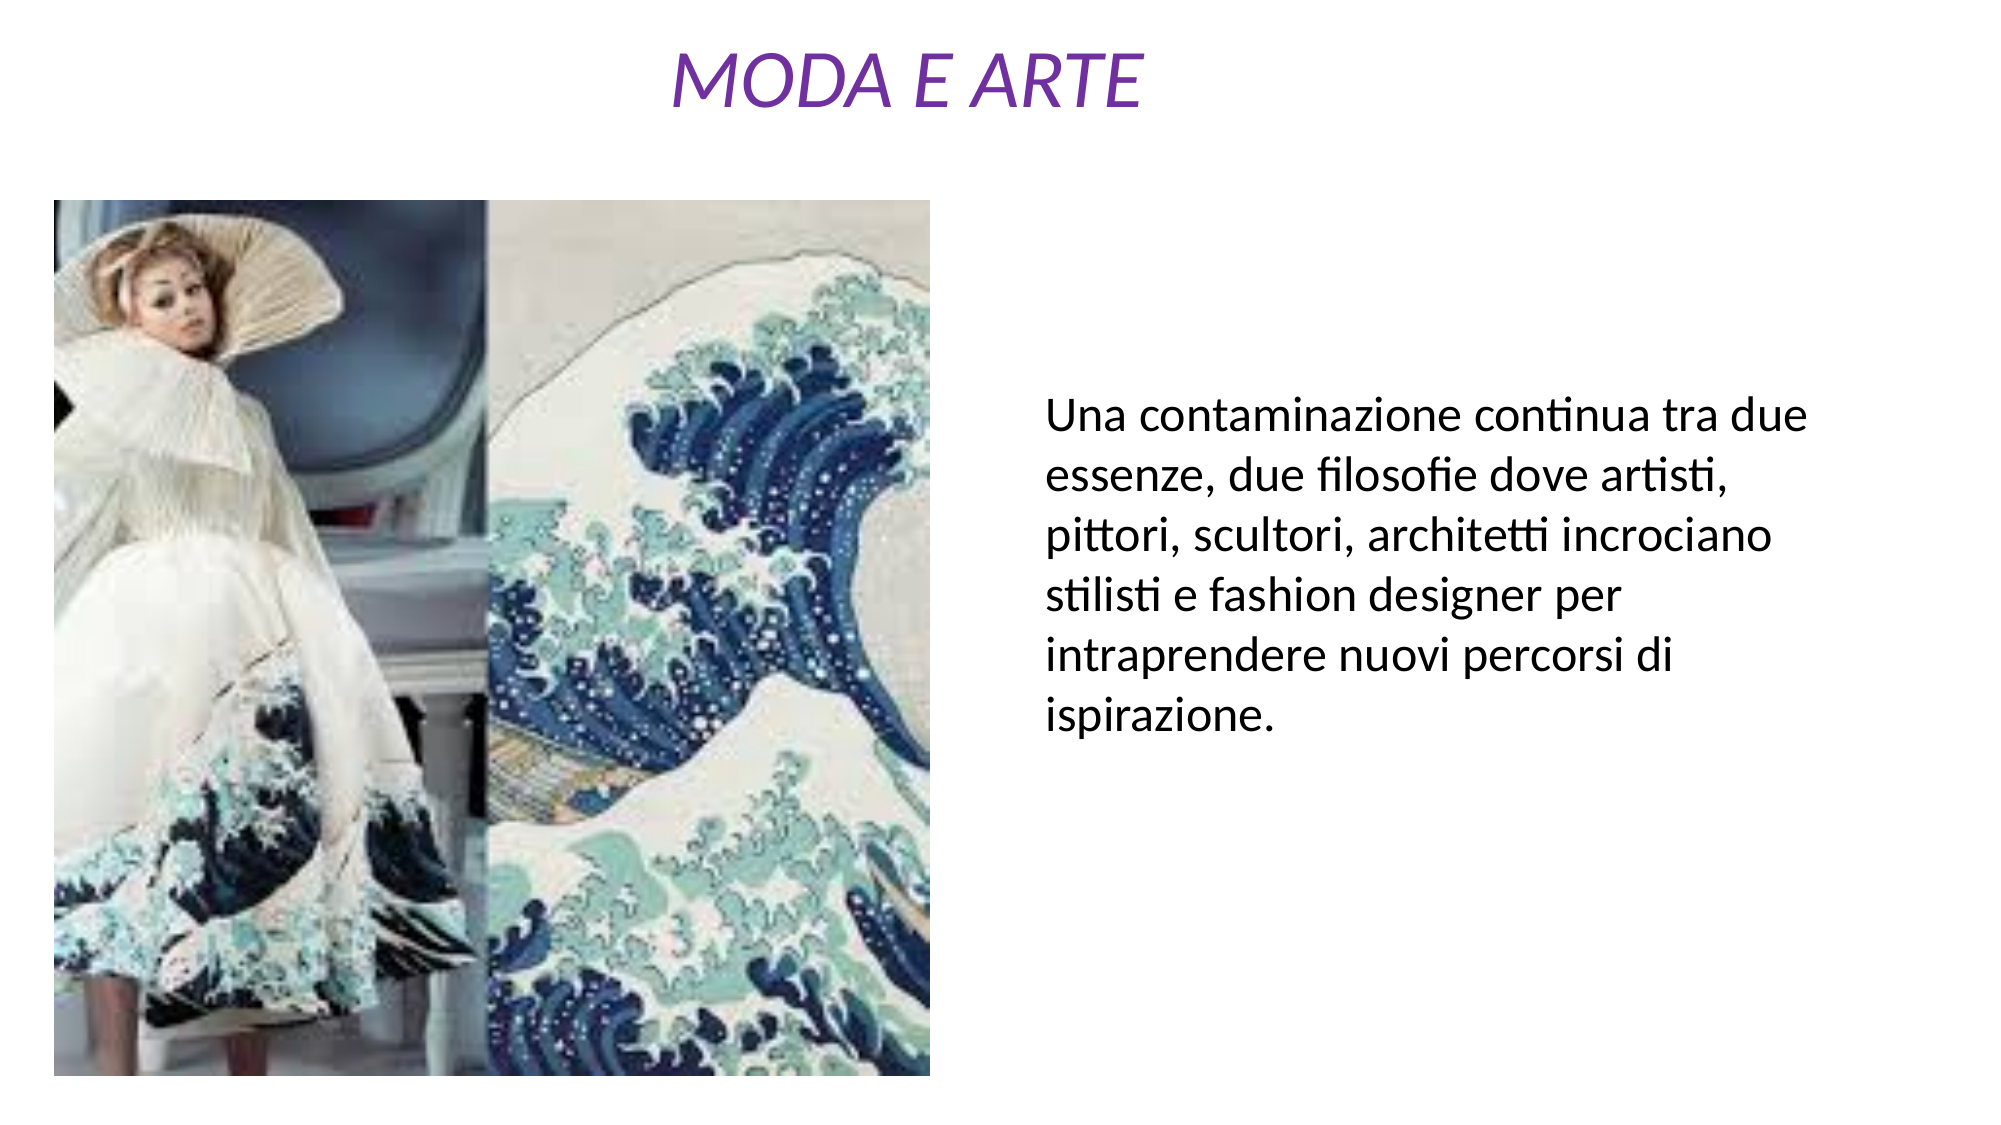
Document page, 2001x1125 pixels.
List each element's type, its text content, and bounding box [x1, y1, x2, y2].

text_box Una contaminazione continua tra due essenze, due filosofie dove artisti, pittori, scultori, architetti incrociano stilisti e fashion designer per intraprendere nuovi percorsi di ispirazione. [1030, 373, 1849, 749]
picture [54, 200, 930, 1076]
text_box MODA E ARTE [654, 16, 1264, 132]
